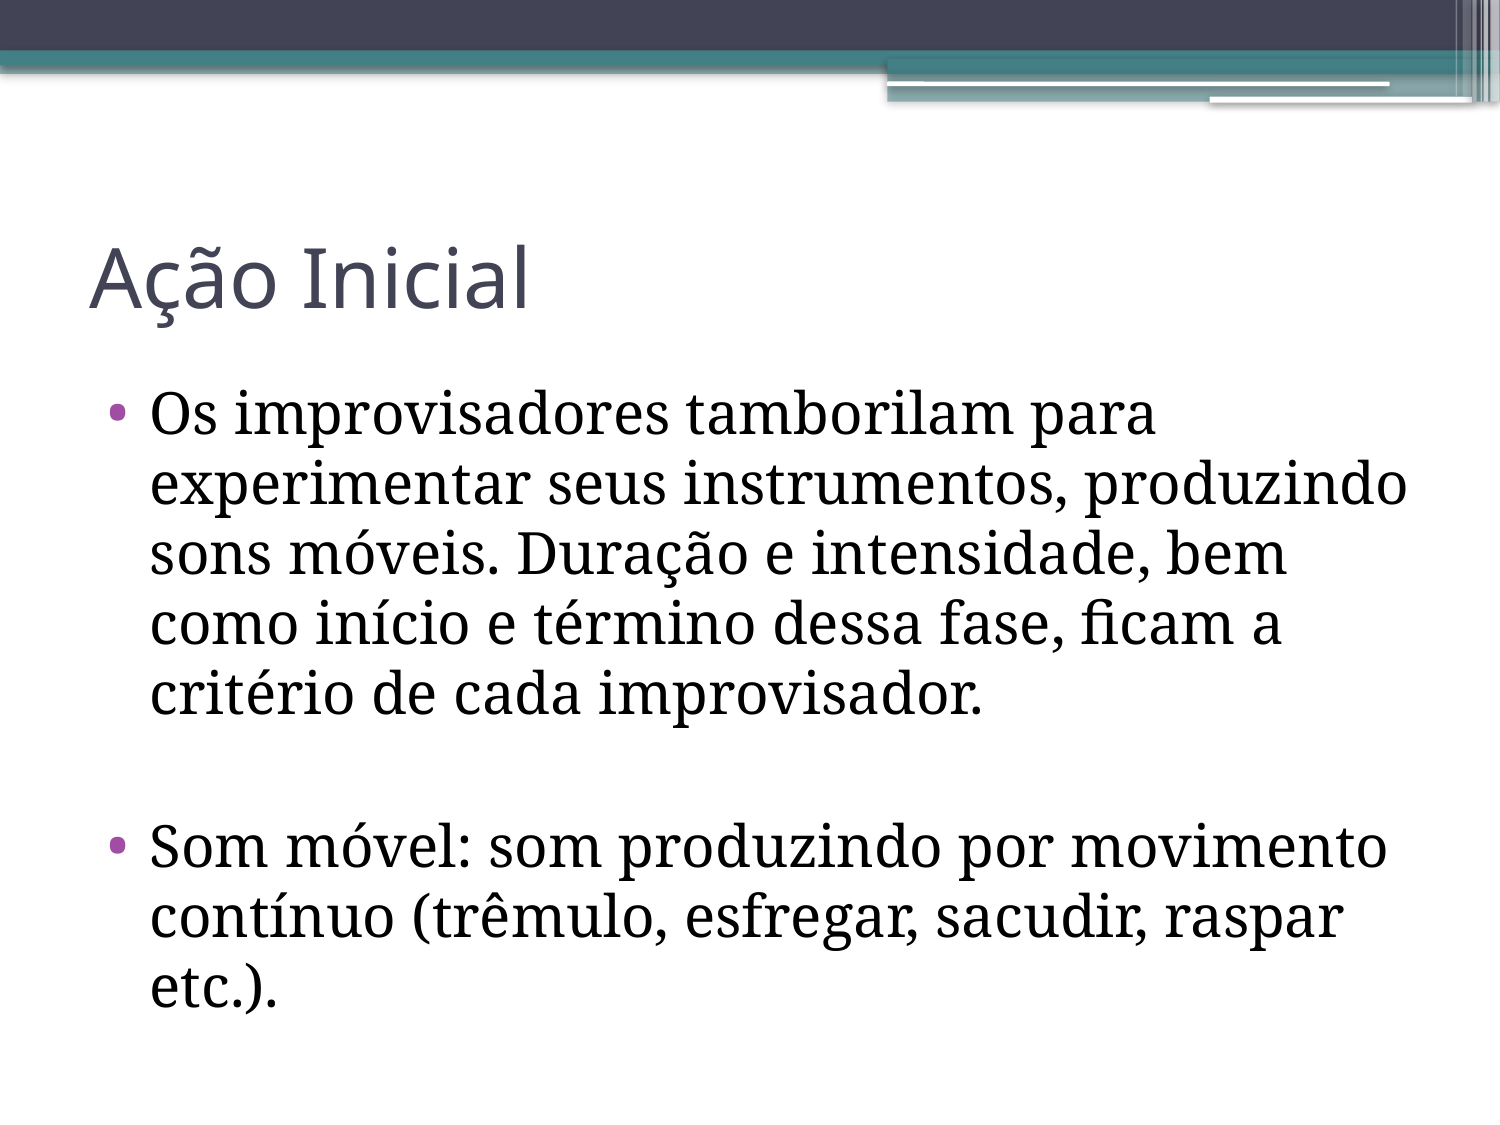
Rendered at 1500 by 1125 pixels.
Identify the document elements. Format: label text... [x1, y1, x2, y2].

list Os improvisadores tamborilam para experimentar seus instrumentos, produzindo sons móveis. Duração e intensidade, bem como início e término dessa fase, ficam a critério de cada improvisador. Som móvel: som produzindo por movimento contínuo (trêmulo, esfregar, sacudir, raspar etc.). [75, 368, 1425, 1079]
title Ação Inicial [75, 187, 1425, 363]
